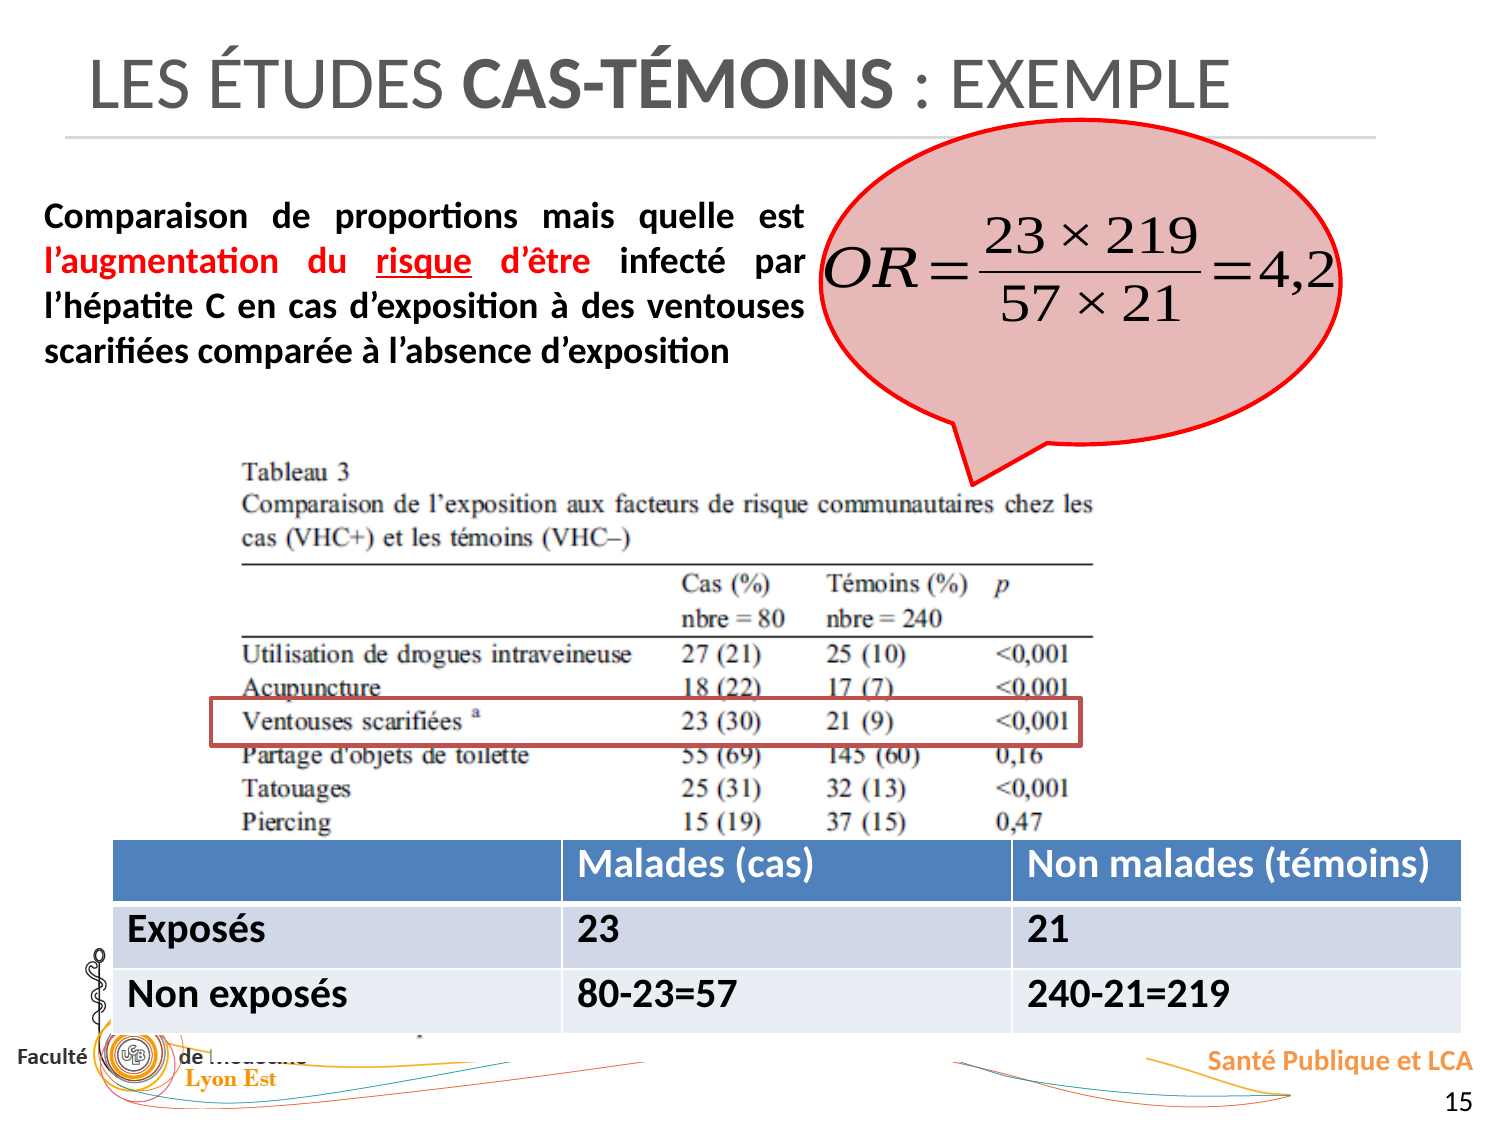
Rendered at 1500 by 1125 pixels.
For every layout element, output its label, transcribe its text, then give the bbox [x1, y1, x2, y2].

table_cell 21 [1152, 907, 1461, 968]
text_box Santé Publique et LCA 15 [1139, 1034, 1489, 1118]
table_header Non malades (témoins) [1152, 840, 1461, 901]
text_box Comparaison de proportions mais quelle est l’augmentation du risque d’être infecté par l’hépatite C en cas d’exposition à des ventouses scarifiées comparée à l’absence d’exposition [29, 183, 815, 379]
table_cell Exposés [113, 907, 206, 968]
picture [17, 444, 1147, 1109]
text_box LES ÉTUDES CAS-TÉMOINS : EXEMPLE [73, 13, 1424, 144]
table_header [113, 840, 206, 901]
table_cell Non exposés [113, 970, 206, 1033]
table_cell 240-21=219 [1152, 970, 1461, 1033]
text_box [820, 119, 1341, 445]
